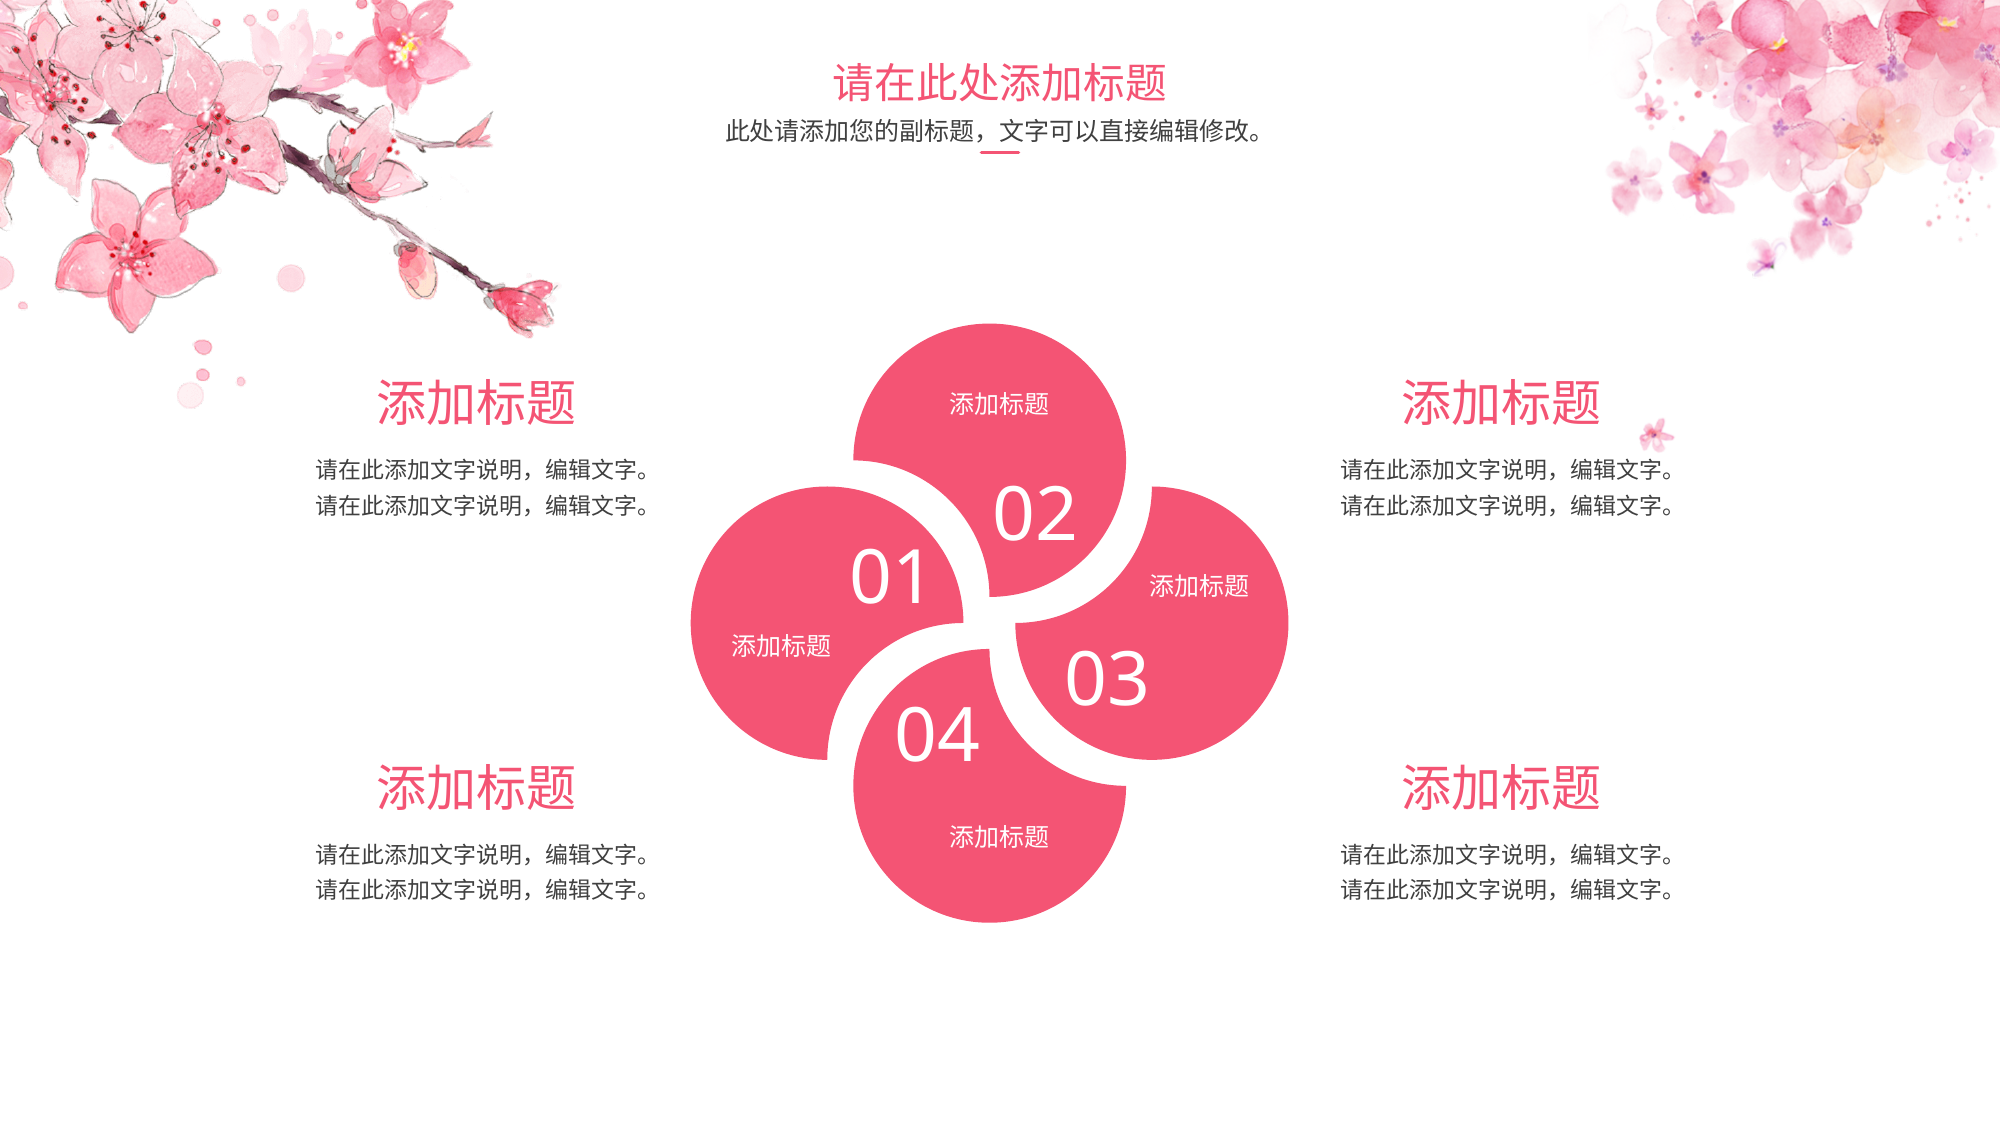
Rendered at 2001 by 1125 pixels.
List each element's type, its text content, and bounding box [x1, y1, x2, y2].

text_box 01 [834, 520, 951, 626]
text_box 添加标题 [934, 814, 1065, 860]
text_box [853, 323, 1127, 549]
text_box 请在此添加文字说明，编辑文字。请在此添加文字说明，编辑文字。 [1323, 439, 1681, 526]
text_box 此处请添加您的副标题，文字可以直接编辑修改。 [679, 98, 1323, 153]
text_box [985, 563, 1080, 597]
text_box 添加标题 [334, 748, 619, 824]
text_box 添加标题 [716, 623, 847, 668]
text_box [951, 565, 964, 624]
text_box 02 [977, 458, 1094, 563]
text_box 添加标题 [334, 411, 619, 439]
text_box 请在此添加文字说明，编辑文字。请在此添加文字说明，编辑文字。 [298, 439, 655, 526]
text_box 添加标题 [1135, 563, 1265, 609]
text_box 请在此添加文字说明，编辑文字。请在此添加文字说明，编辑文字。 [1323, 824, 1681, 911]
text_box [853, 690, 1127, 923]
picture [0, 0, 679, 411]
text_box 请在此添加文字说明，编辑文字。请在此添加文字说明，编辑文字。 [298, 824, 655, 911]
text_box 添加标题 [1359, 748, 1644, 824]
text_box 添加标题 [1359, 364, 1571, 439]
text_box [1015, 486, 1289, 760]
text_box 请在此处添加标题 [818, 49, 1182, 98]
text_box [905, 648, 993, 678]
text_box 04 [879, 678, 996, 784]
text_box 03 [1049, 623, 1166, 728]
text_box [690, 486, 935, 760]
picture [1571, 0, 2000, 459]
text_box 添加标题 [934, 381, 1065, 427]
